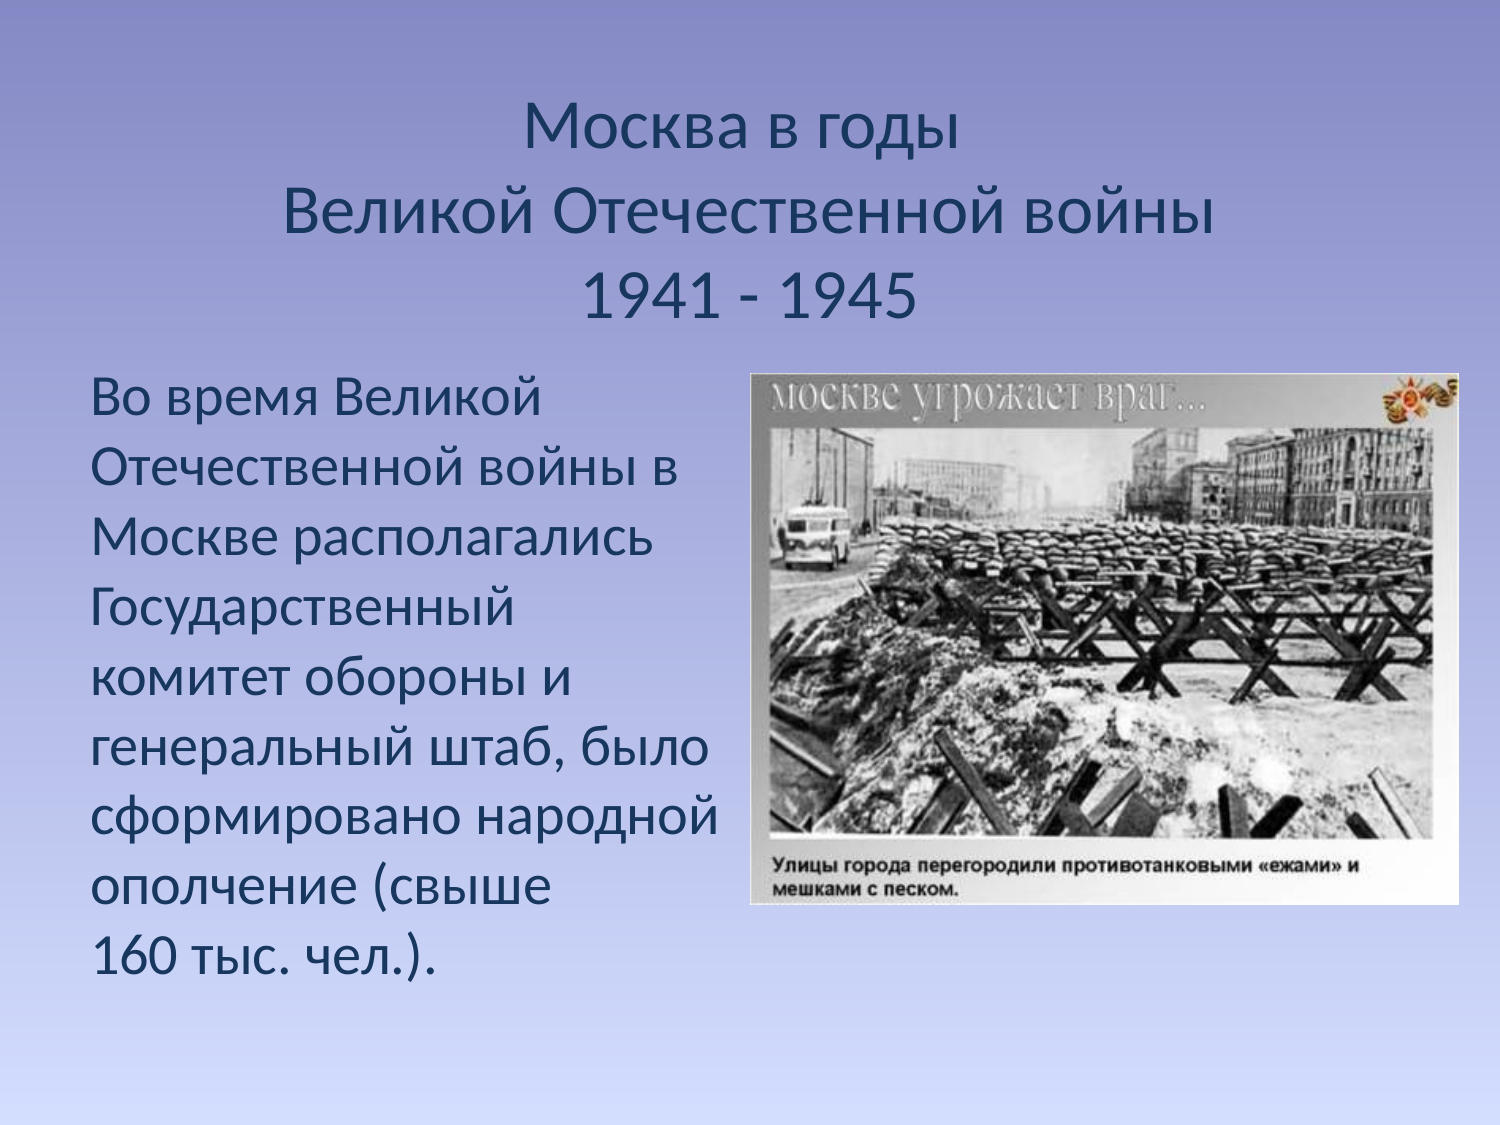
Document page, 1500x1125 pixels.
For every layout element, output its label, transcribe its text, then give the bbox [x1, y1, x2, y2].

picture [749, 373, 1459, 906]
list Во время Великой Отечественной войны в Москве располагались Государственный комитет обороны и генеральный штаб, было сформировано народной ополчение (свыше 160 тыс. чел.). [75, 349, 738, 1005]
title Москва в годы Великой Отечественной войны 1941 - 1945 [75, 70, 1425, 340]
